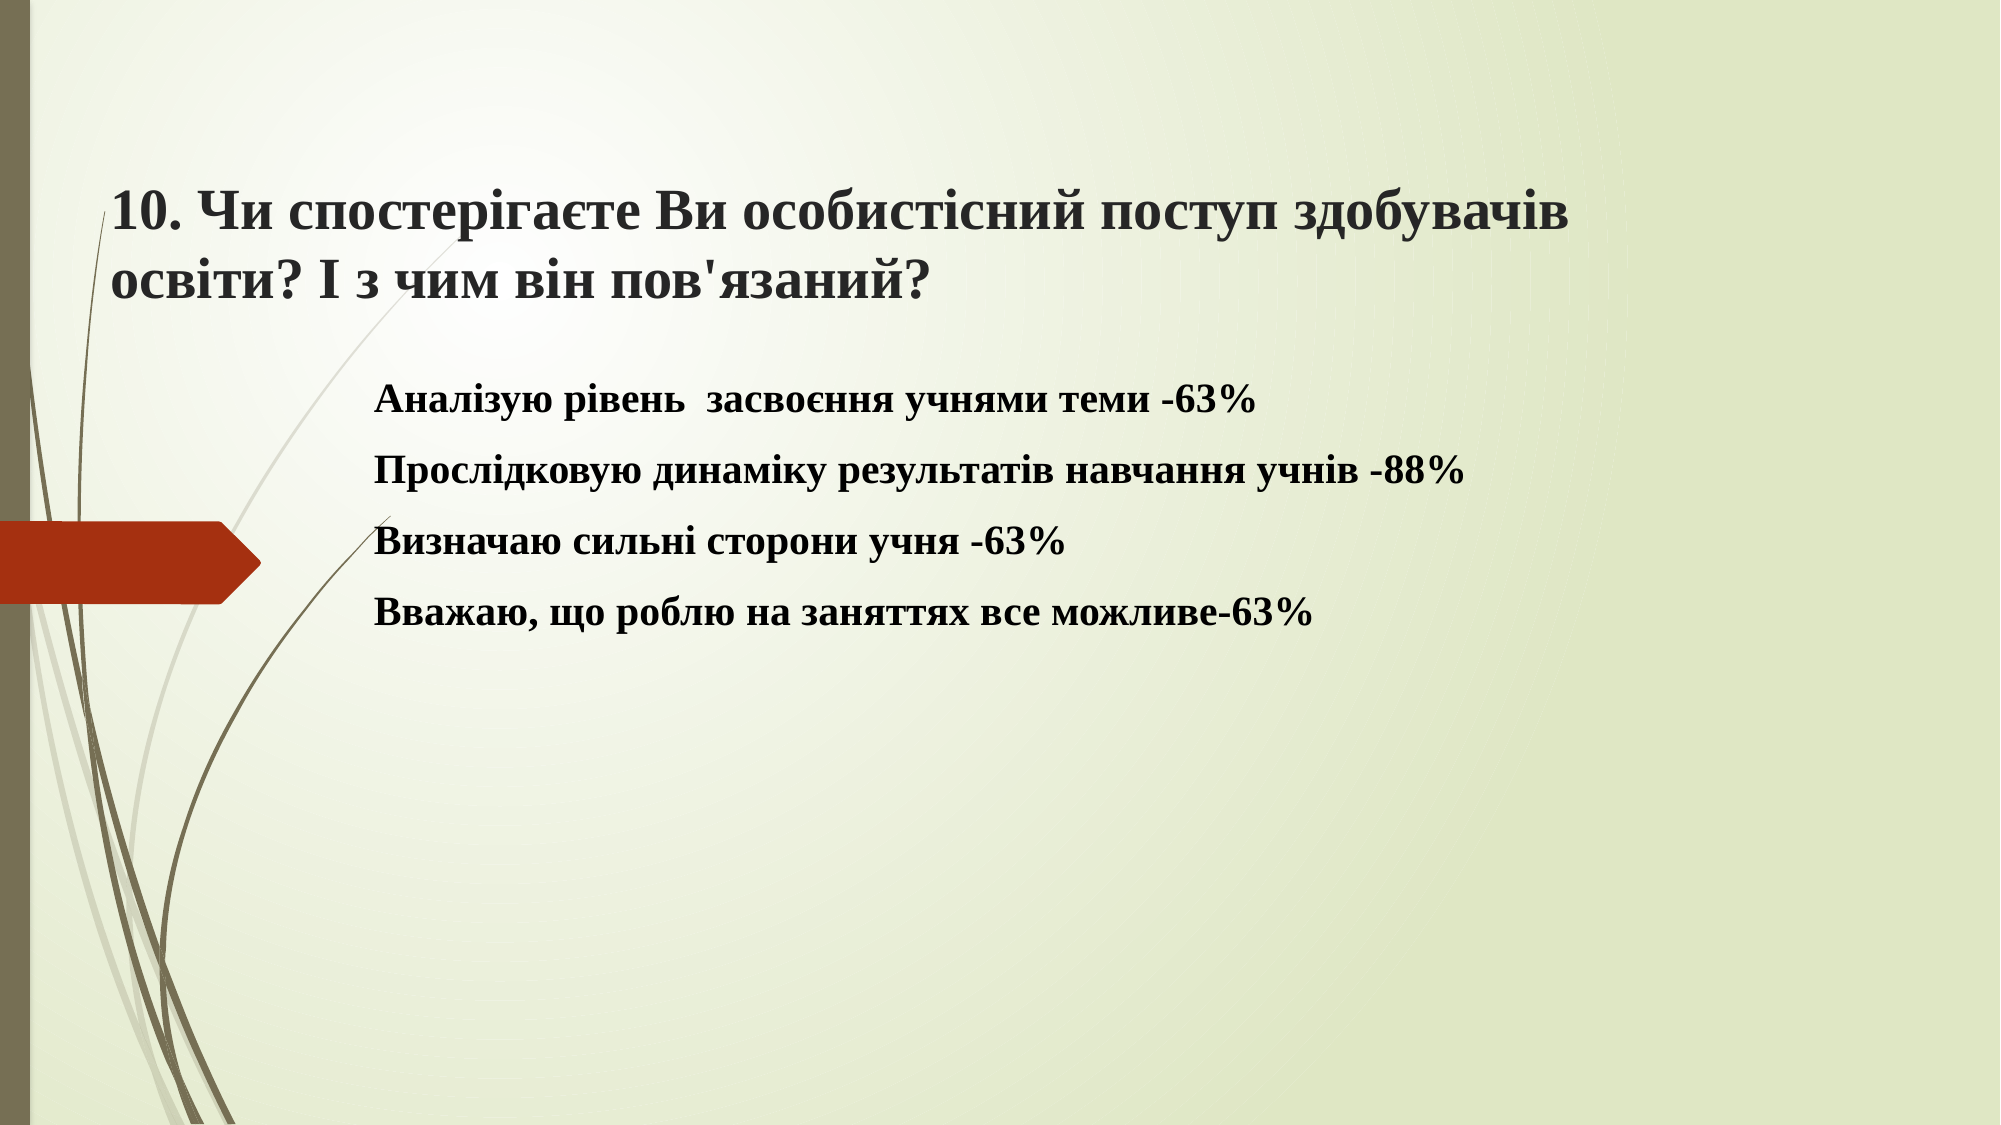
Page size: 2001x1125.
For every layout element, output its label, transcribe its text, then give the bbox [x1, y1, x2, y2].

list Аналізую рівень засвоєння учнями теми -63% Прослідковую динаміку результатів навчання учнів -88% Визначаю сильні сторони учня -63% Вважаю, що роблю на заняттях все можливе-63% [359, 363, 1862, 1057]
title 10. Чи спостерігаєте Ви особистісний поступ здобувачів освіти? І з чим він пов'язаний? [95, 75, 1614, 319]
